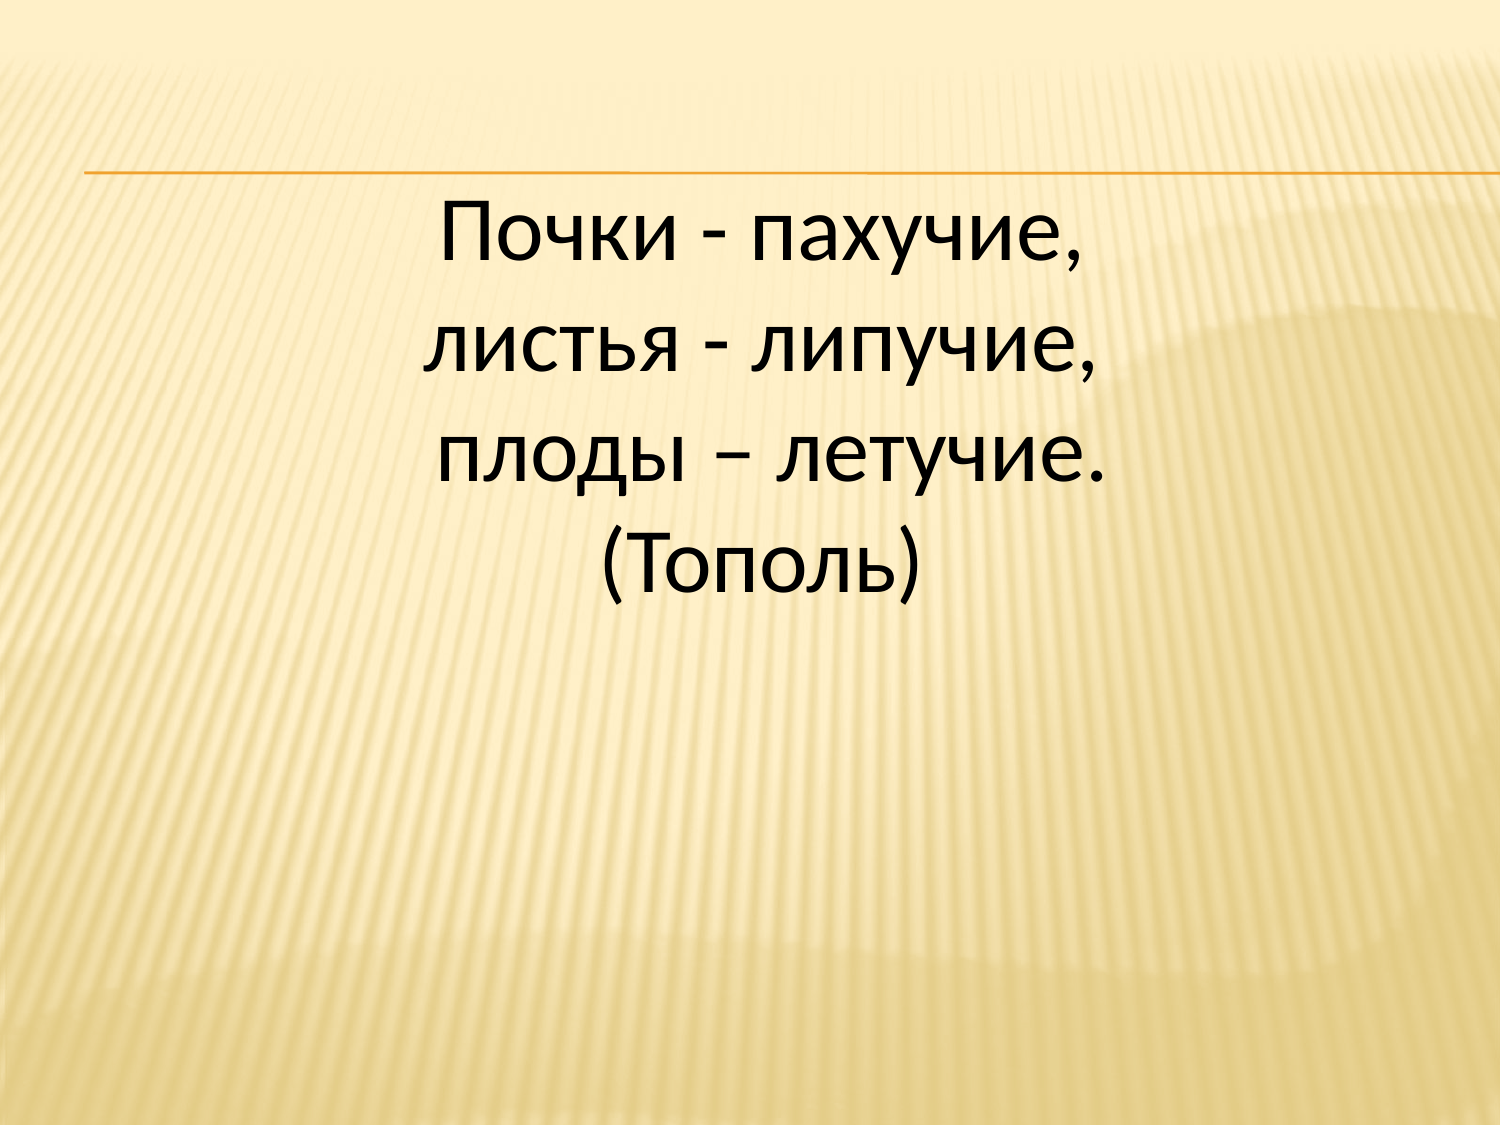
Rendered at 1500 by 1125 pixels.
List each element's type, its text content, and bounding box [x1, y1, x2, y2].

title Почки - пахучие, листья - липучие, плоды – летучие. (Тополь) [49, 160, 1475, 776]
